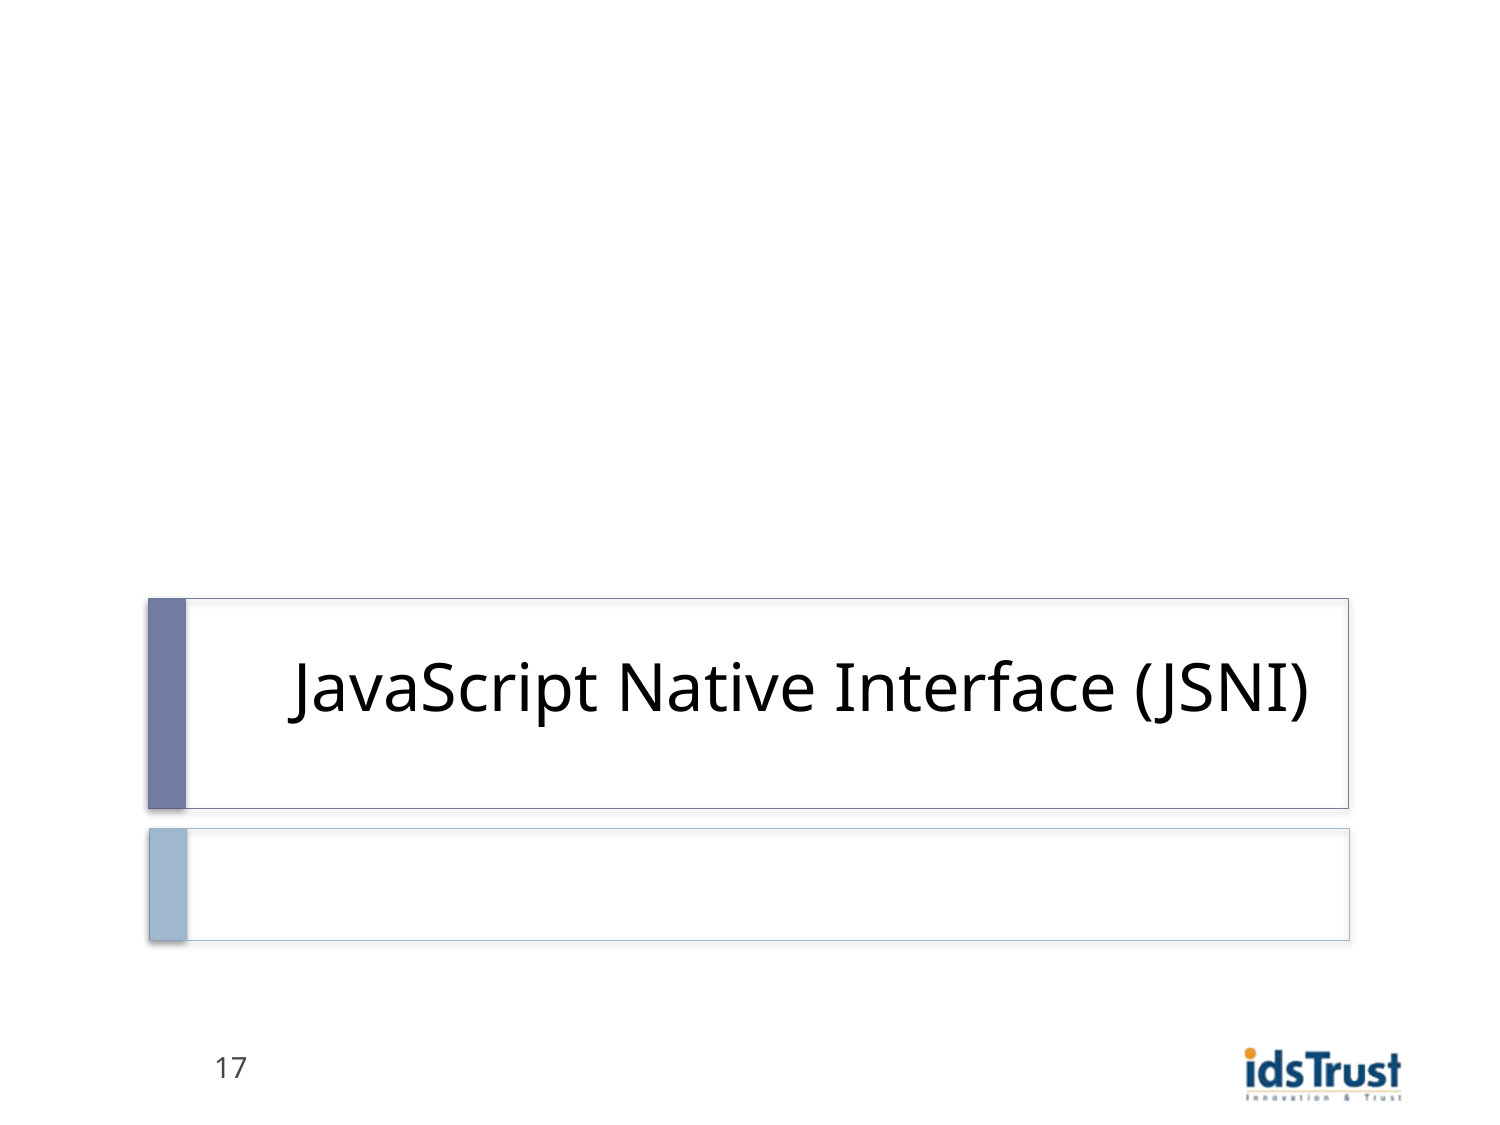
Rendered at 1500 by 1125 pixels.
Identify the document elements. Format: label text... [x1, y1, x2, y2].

picture [1218, 1035, 1430, 1114]
slide_number 17 [199, 1042, 400, 1103]
title JavaScript Native Interface (JSNI) [200, 637, 1325, 800]
